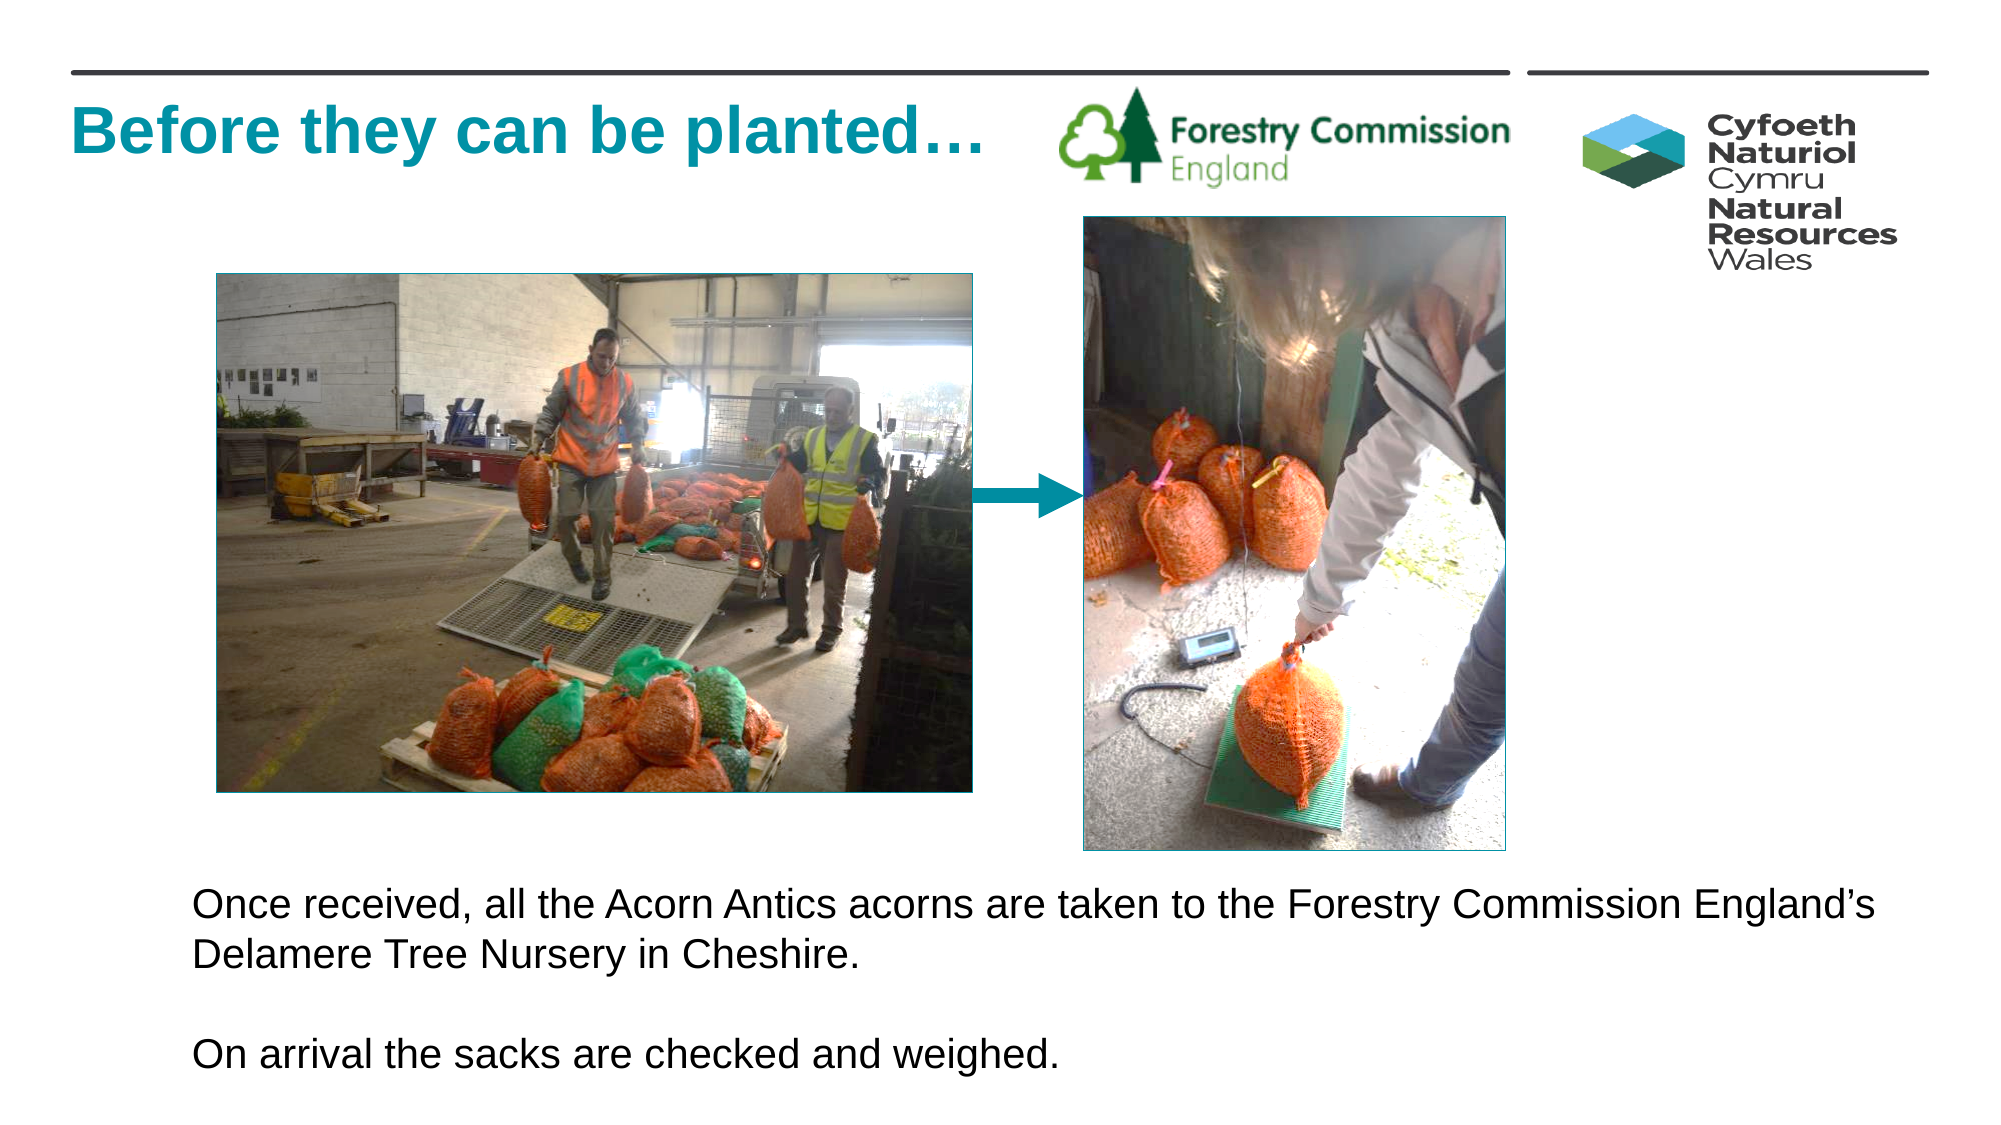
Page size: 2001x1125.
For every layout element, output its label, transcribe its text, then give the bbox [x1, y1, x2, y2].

title Before they can be planted… [70, 78, 1511, 176]
picture [1059, 85, 1511, 190]
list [216, 273, 974, 794]
text_box [137, 976, 2000, 1125]
text_box Once received, all the Acorn Antics acorns are taken to the Forestry Commission England’s Delamere Tree Nursery in Cheshire. On arrival the sacks are checked and weighed. [177, 869, 1938, 1085]
picture [1083, 215, 1506, 851]
picture [1558, 95, 1921, 288]
